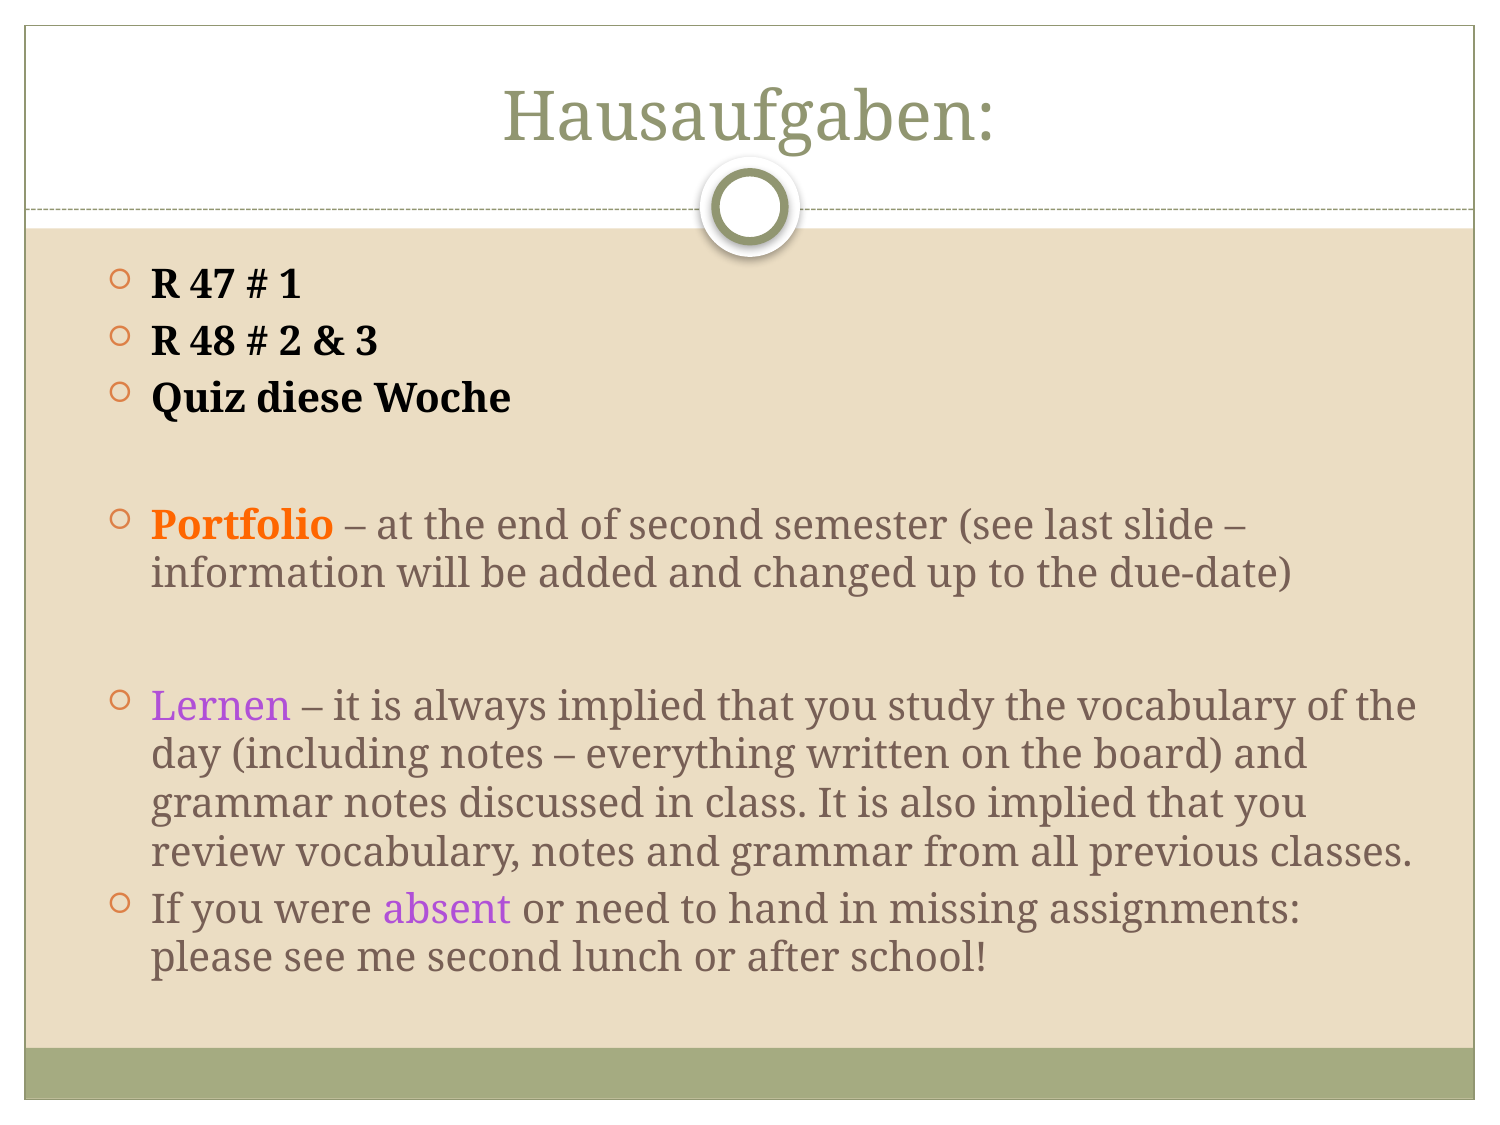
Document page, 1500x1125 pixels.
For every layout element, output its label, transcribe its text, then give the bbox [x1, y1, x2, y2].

title Hausaufgaben: [49, 37, 1450, 162]
list R 47 # 1 R 48 # 2 & 3 Quiz diese Woche Portfolio – at the end of second semester (see last slide – information will be added and changed up to the due-date) Lernen – it is always implied that you study the vocabulary of the day (including notes – everything written on the board) and grammar notes discussed in class. It is also implied that you review vocabulary, notes and grammar from all previous classes. If you were absent or need to hand in missing assignments: please see me second lunch or after school! [49, 250, 1445, 1001]
